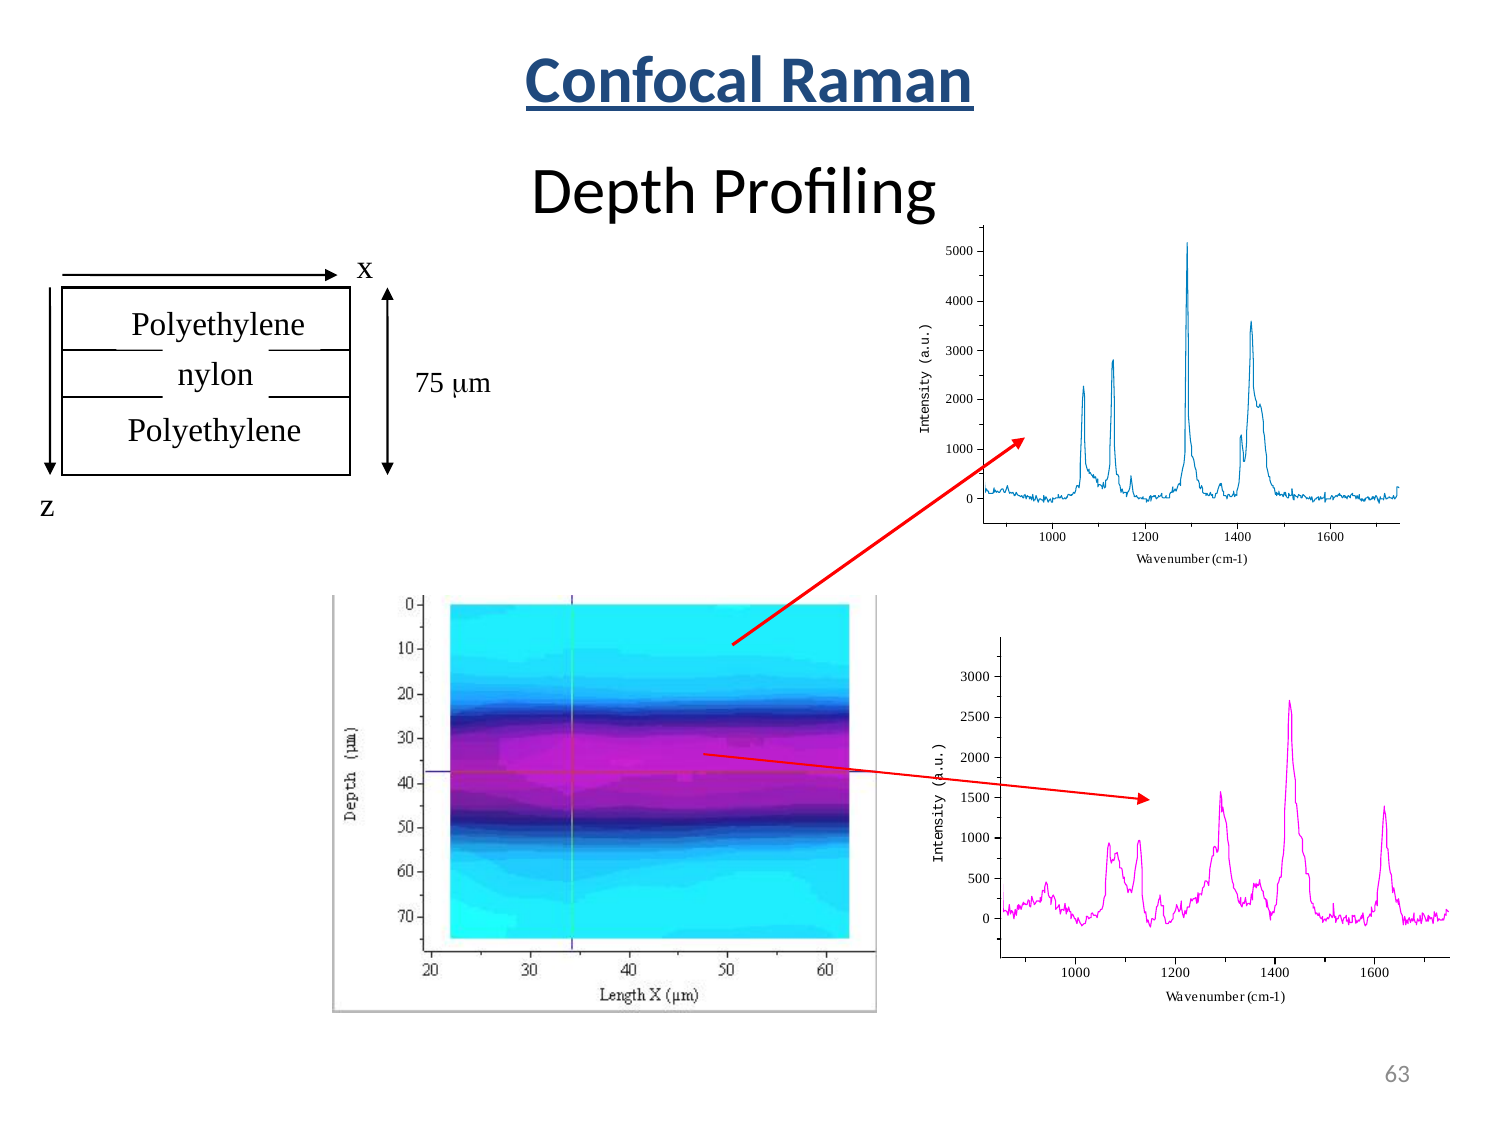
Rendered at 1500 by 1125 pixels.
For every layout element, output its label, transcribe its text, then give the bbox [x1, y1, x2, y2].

text_box x [341, 237, 389, 273]
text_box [62, 274, 507, 476]
text_box Depth Profiling [455, 139, 1013, 235]
text_box Confocal Raman [74, 0, 1425, 151]
picture [912, 224, 1401, 571]
text_box [0, 233, 512, 531]
text_box [43, 287, 57, 475]
slide_number 63 [1074, 1042, 1425, 1103]
picture [331, 595, 877, 1014]
picture [924, 637, 1451, 1010]
text_box z [25, 475, 70, 530]
